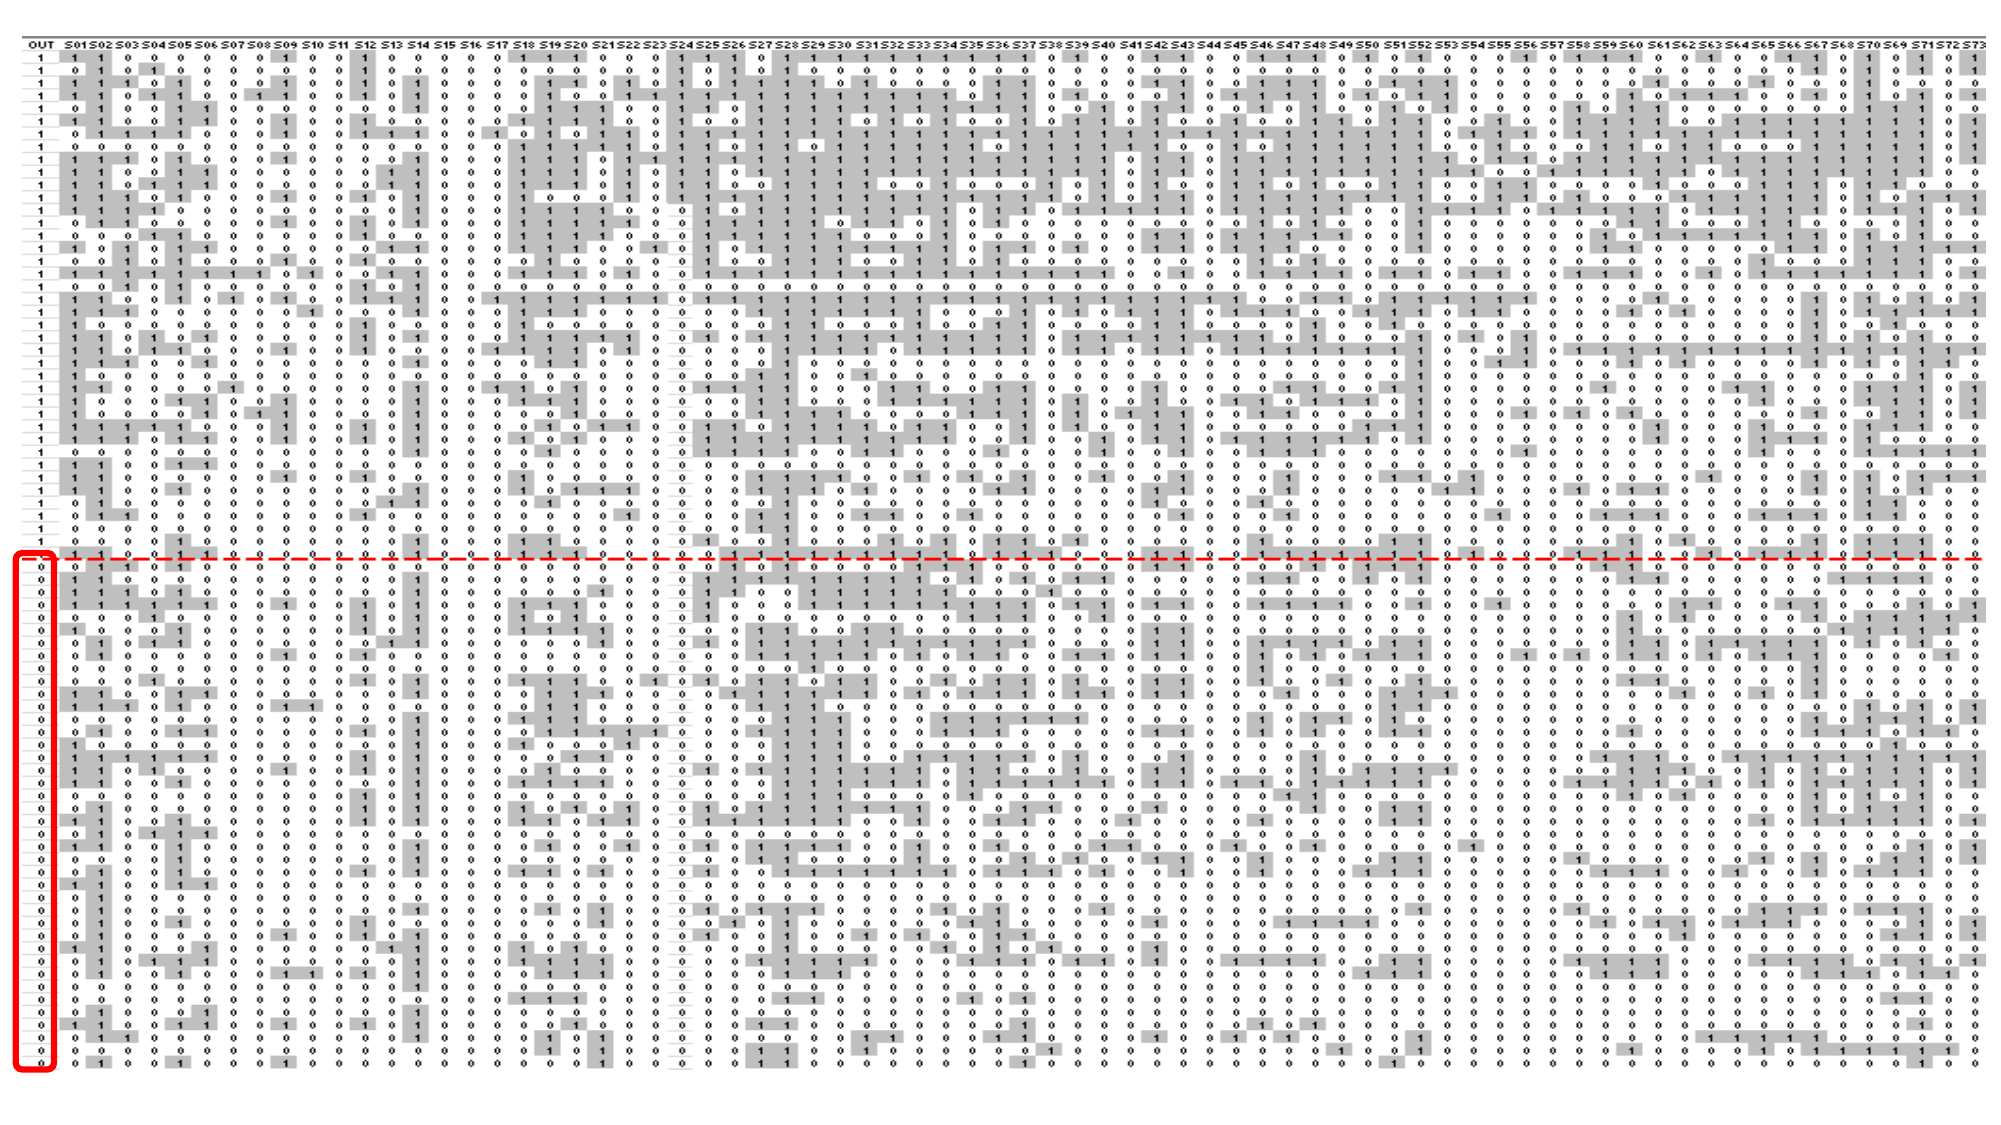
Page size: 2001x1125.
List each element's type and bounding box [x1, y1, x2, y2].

picture [22, 36, 1986, 1070]
text_box [14, 551, 50, 1071]
